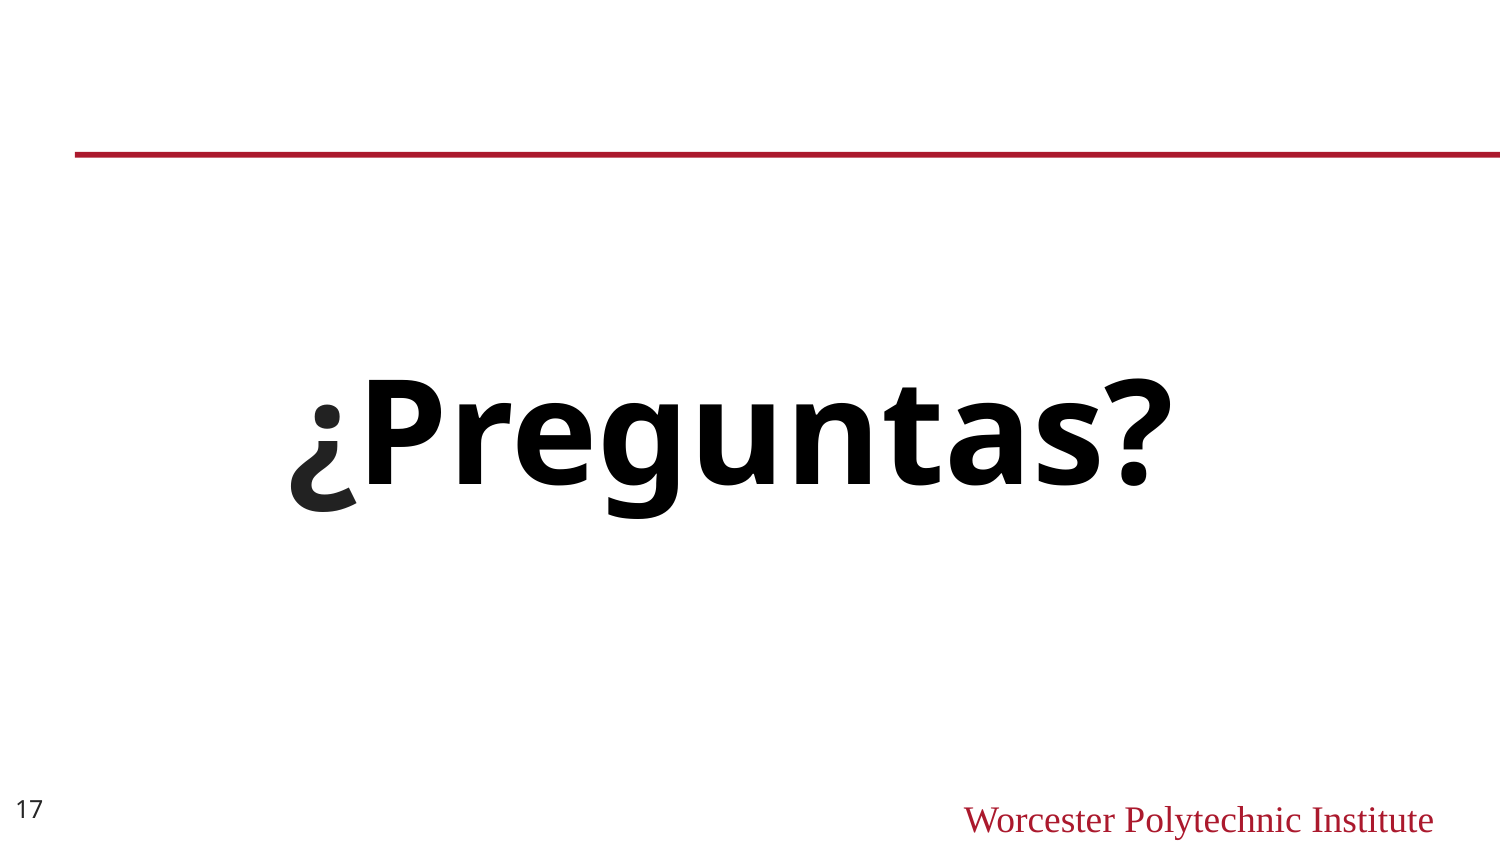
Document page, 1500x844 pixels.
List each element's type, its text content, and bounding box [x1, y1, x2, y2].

text_box ¿Preguntas? [206, 323, 1293, 520]
slide_number ‹#› [0, 785, 75, 835]
